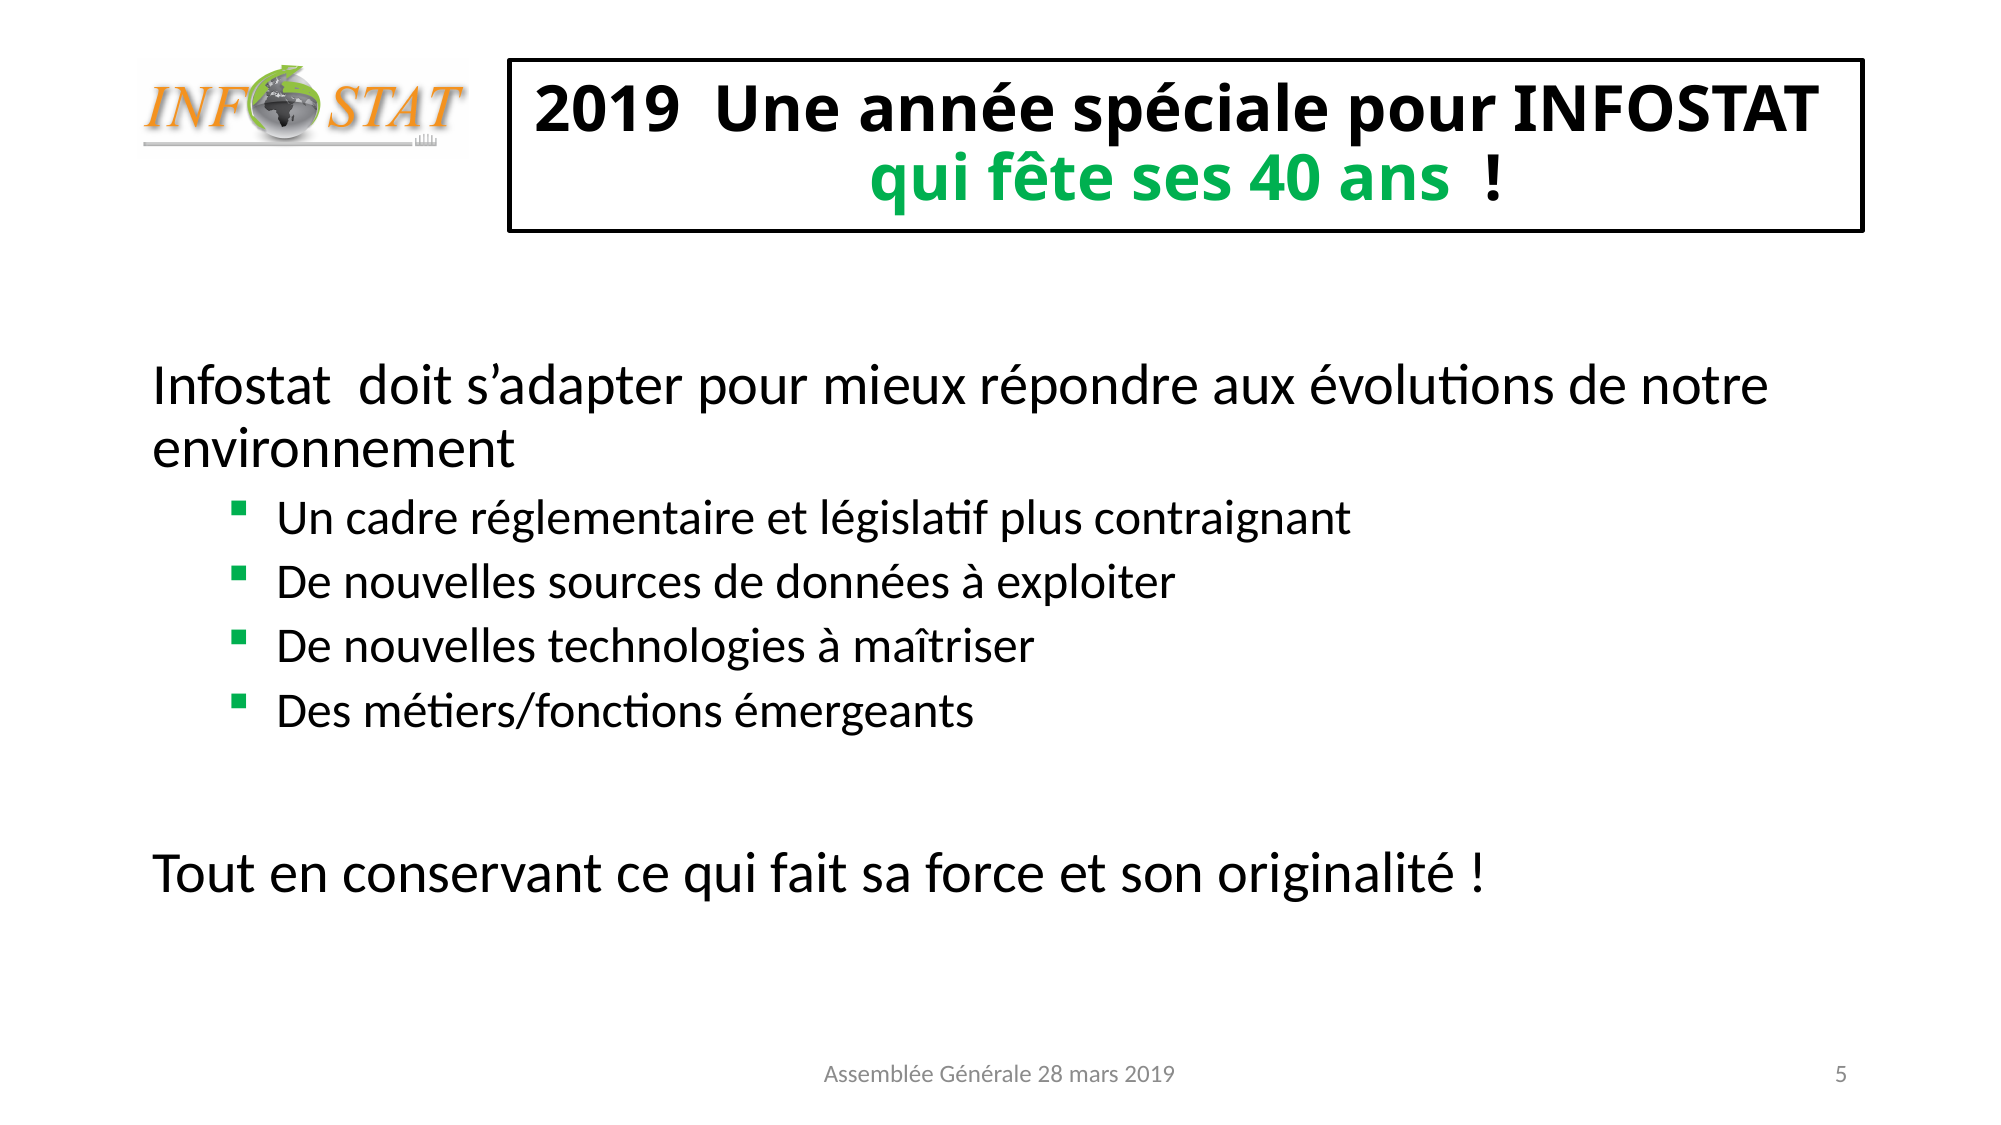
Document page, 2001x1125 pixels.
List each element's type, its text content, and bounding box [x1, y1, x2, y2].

list Infostat doit s’adapter pour mieux répondre aux évolutions de notre environnement Un cadre réglementaire et législatif plus contraignant De nouvelles sources de données à exploiter De nouvelles technologies à maîtriser Des métiers/fonctions émergeants Tout en conservant ce qui fait sa force et son originalité ! [137, 347, 1863, 1061]
title 2019 Une année spéciale pour INFOSTAT qui fête ses 40 ans ! [507, 58, 1865, 233]
footer Assemblée Générale 28 mars 2019 [662, 1042, 1338, 1103]
slide_number 5 [1412, 1042, 1863, 1103]
picture [137, 58, 469, 159]
